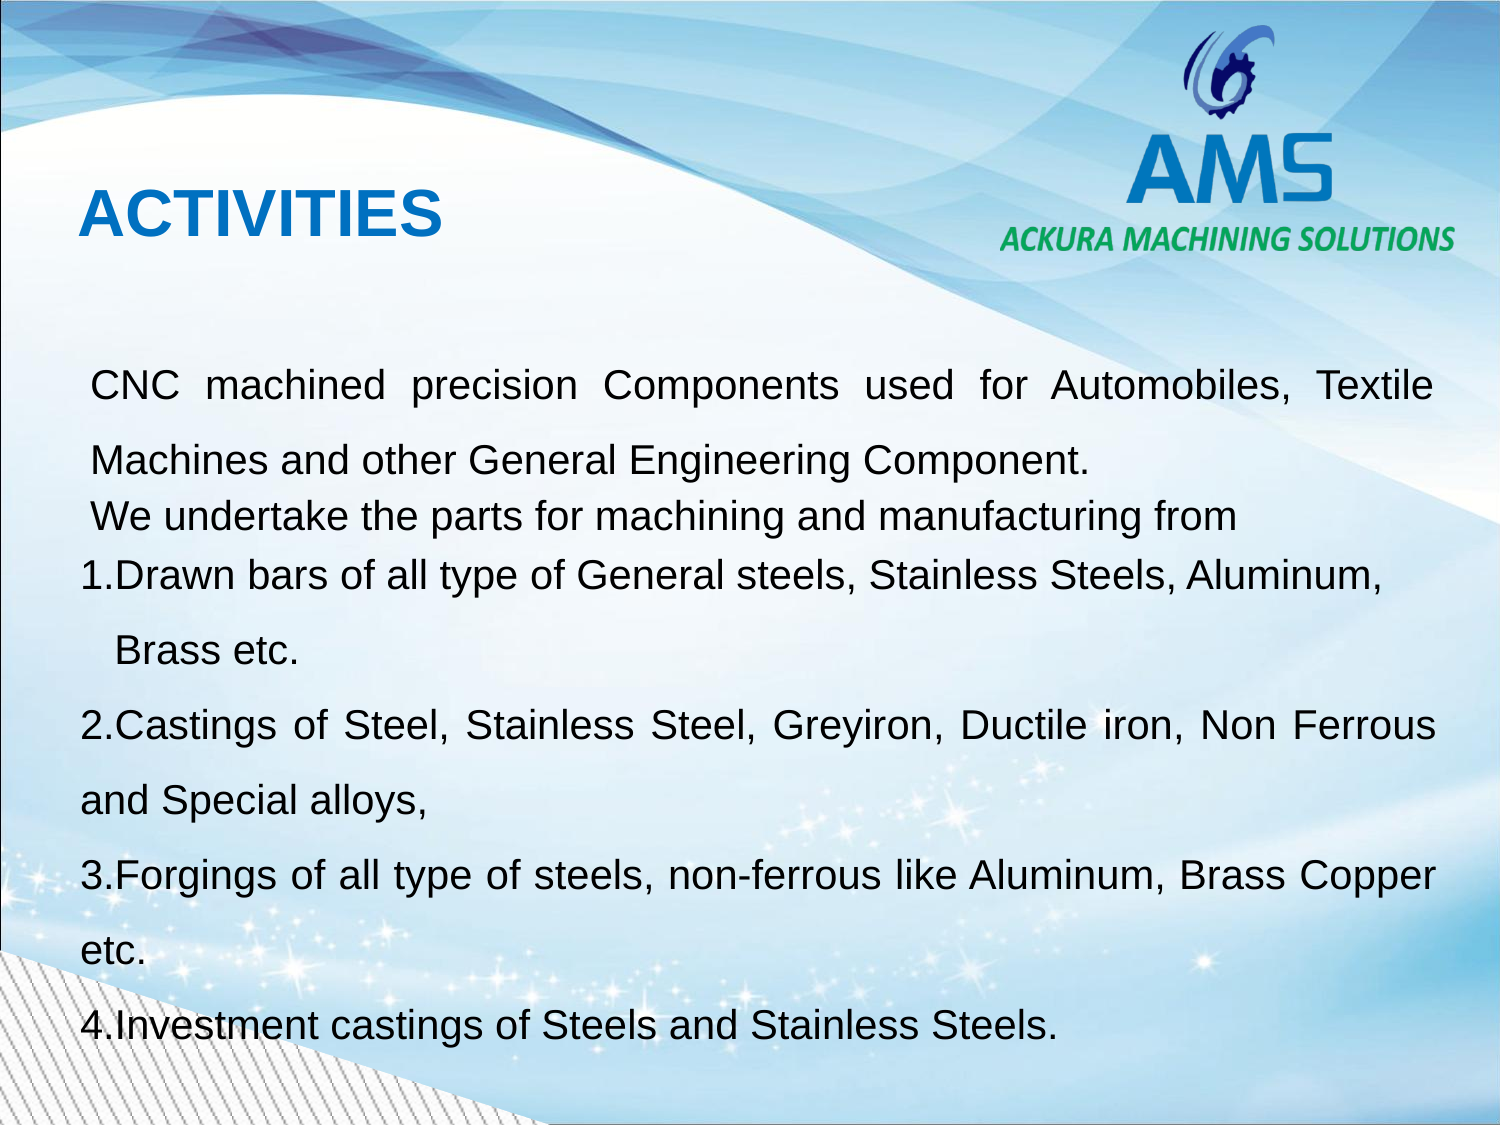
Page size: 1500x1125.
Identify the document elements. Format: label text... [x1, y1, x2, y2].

picture [0, 0, 1500, 1125]
text_box ACTIVITIES [62, 162, 825, 259]
text_box CNC machined precision Components used for Automobiles, Textile Machines and other General Engineering Component. [75, 324, 1450, 456]
text_box We undertake the parts for machining and manufacturing from [75, 456, 1450, 515]
text_box 1.Drawn bars of all type of General steels, Stainless Steels, Aluminum, Brass etc. 2.Castings of Steel, Stainless Steel, Greyiron, Ductile iron, Non Ferrous and Special alloys, 3.Forgings of all type of steels, non-ferrous like Aluminum, Brass Copper etc. 4.Investment castings of Steels and Stainless Steels. [64, 515, 1453, 985]
